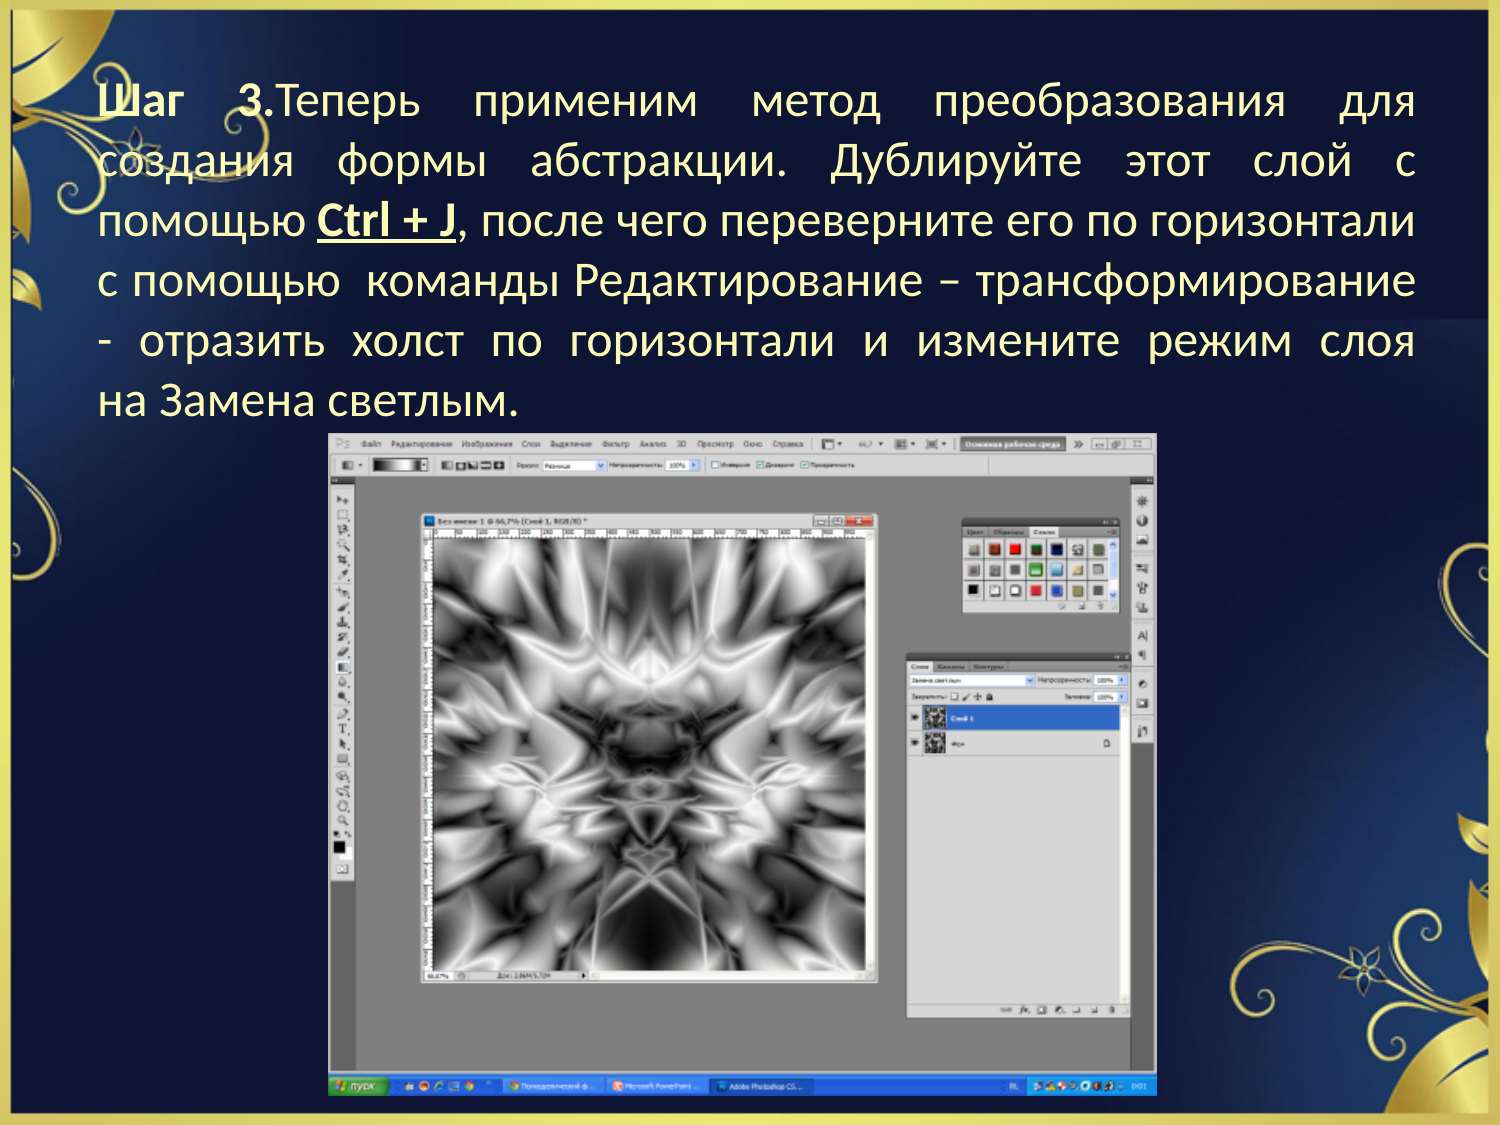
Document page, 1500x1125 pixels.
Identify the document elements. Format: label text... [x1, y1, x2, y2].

title Шаг 3.Теперь применим метод преобразования для создания формы абстракции. Дублируйте этот слой с помощью Ctrl + J, после чего переверните его по горизонтали с помощью команды Редактирование – трансформирование - отразить холст по горизонтали и измените режим слоя на Замена светлым. [81, 23, 1433, 469]
picture [0, 0, 1500, 1125]
